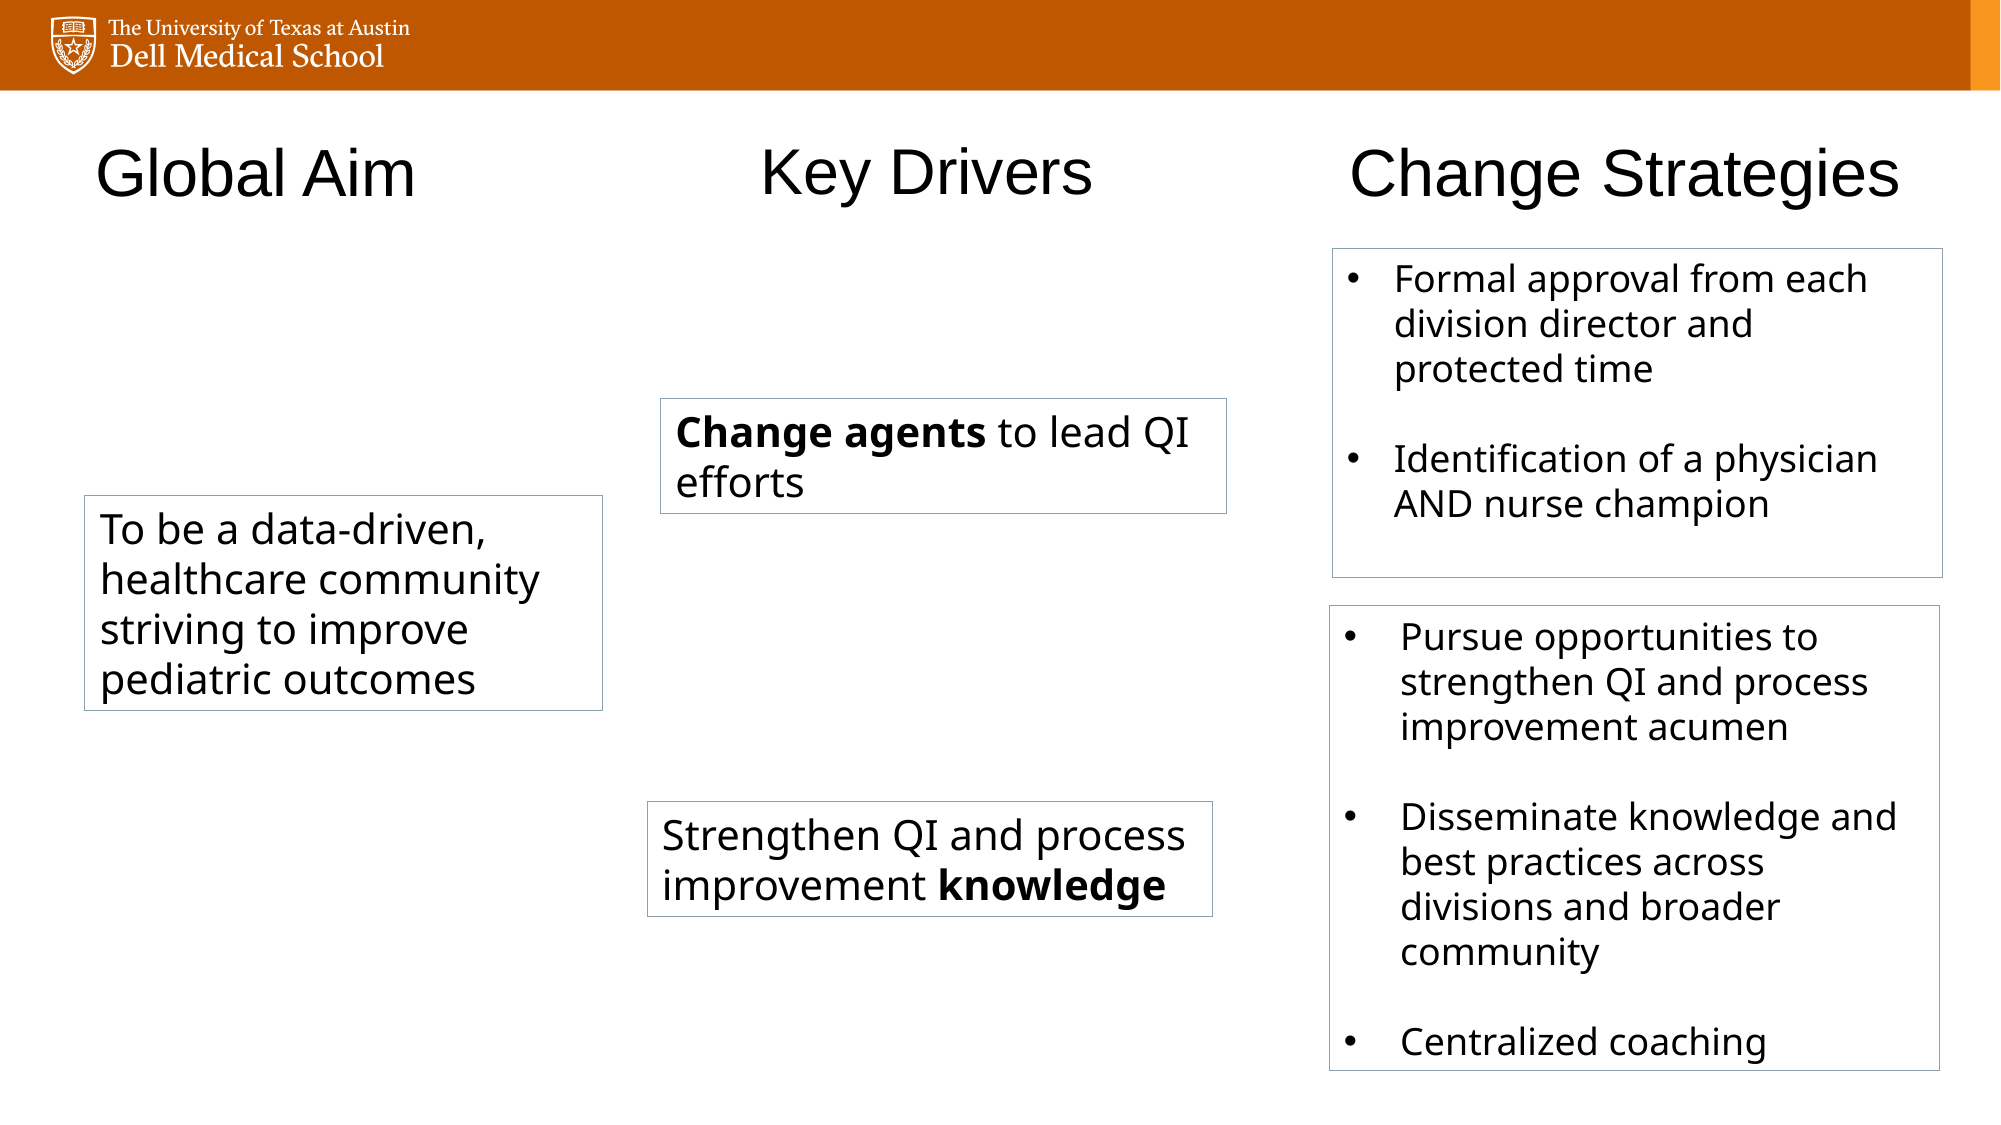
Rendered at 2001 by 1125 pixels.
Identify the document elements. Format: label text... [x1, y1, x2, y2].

text_box Key Drivers [745, 122, 1127, 215]
text_box Formal approval from each division director and protected time Identification of a physician AND nurse champion [1332, 248, 1943, 578]
picture [0, 0, 2001, 1125]
text_box Global Aim [80, 122, 681, 218]
text_box To be a data-driven, healthcare community striving to improve pediatric outcomes [84, 495, 603, 711]
text_box Change agents to lead QI efforts [660, 398, 1227, 514]
text_box Strengthen QI and process improvement knowledge [647, 801, 1213, 917]
text_box Change Strategies [1335, 122, 1946, 218]
text_box Pursue opportunities to strengthen QI and process improvement acumen Disseminate knowledge and best practices across divisions and broader community Centralized coaching [1329, 605, 1940, 1071]
